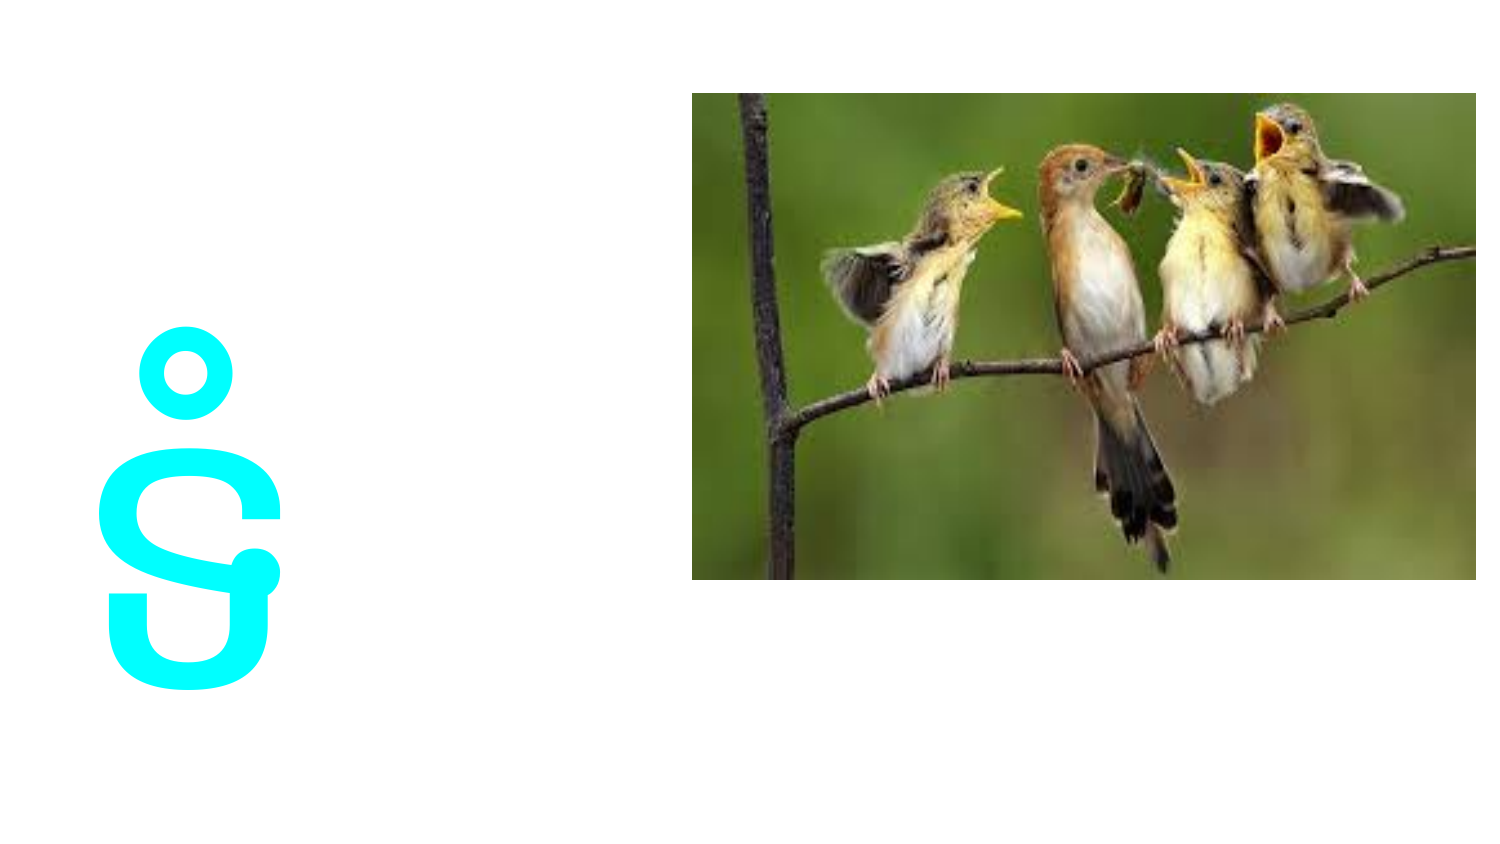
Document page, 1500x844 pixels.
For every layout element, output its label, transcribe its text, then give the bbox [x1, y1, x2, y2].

picture [692, 93, 1476, 580]
list ទំ [51, 189, 1449, 750]
